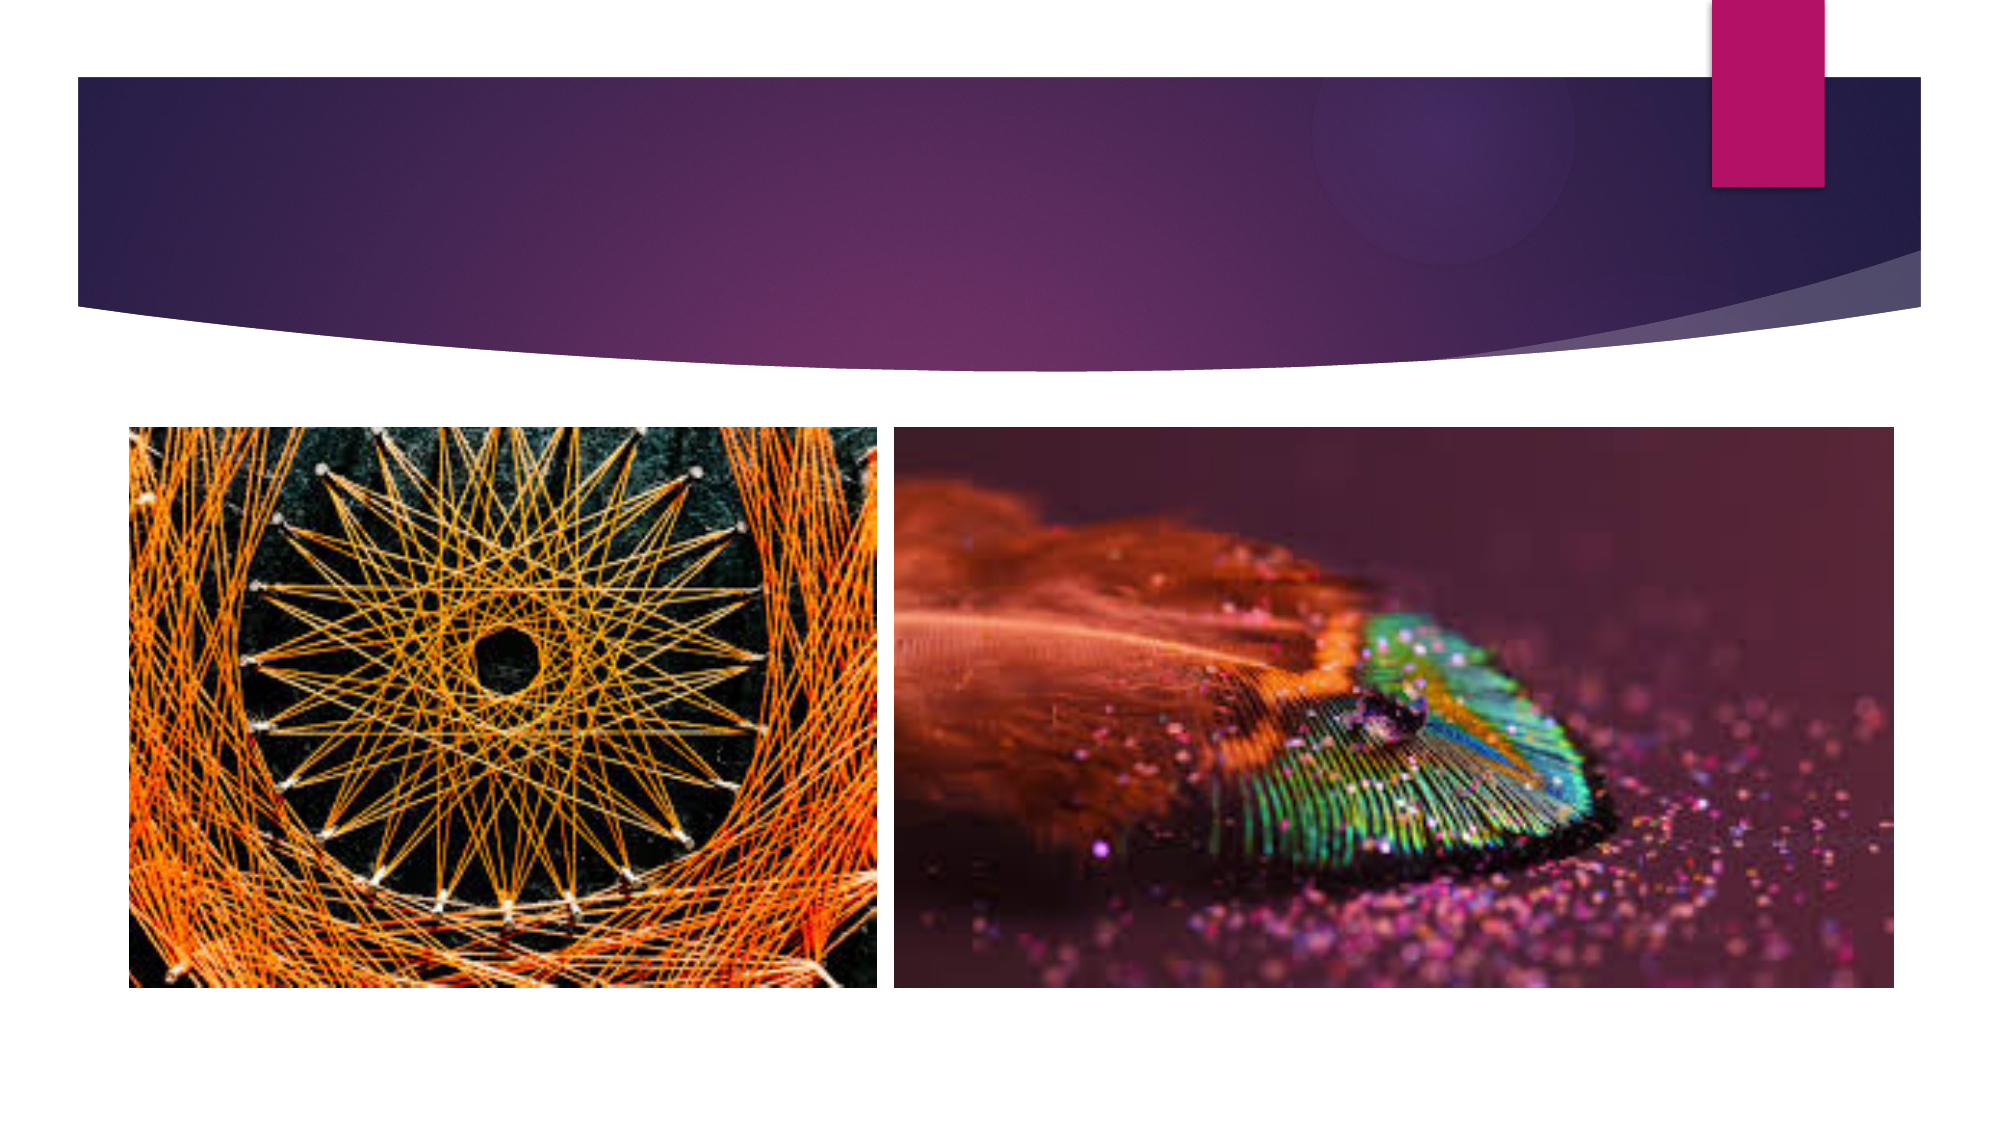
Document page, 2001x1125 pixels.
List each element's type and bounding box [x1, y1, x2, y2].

list [128, 427, 877, 988]
list [894, 427, 1894, 988]
